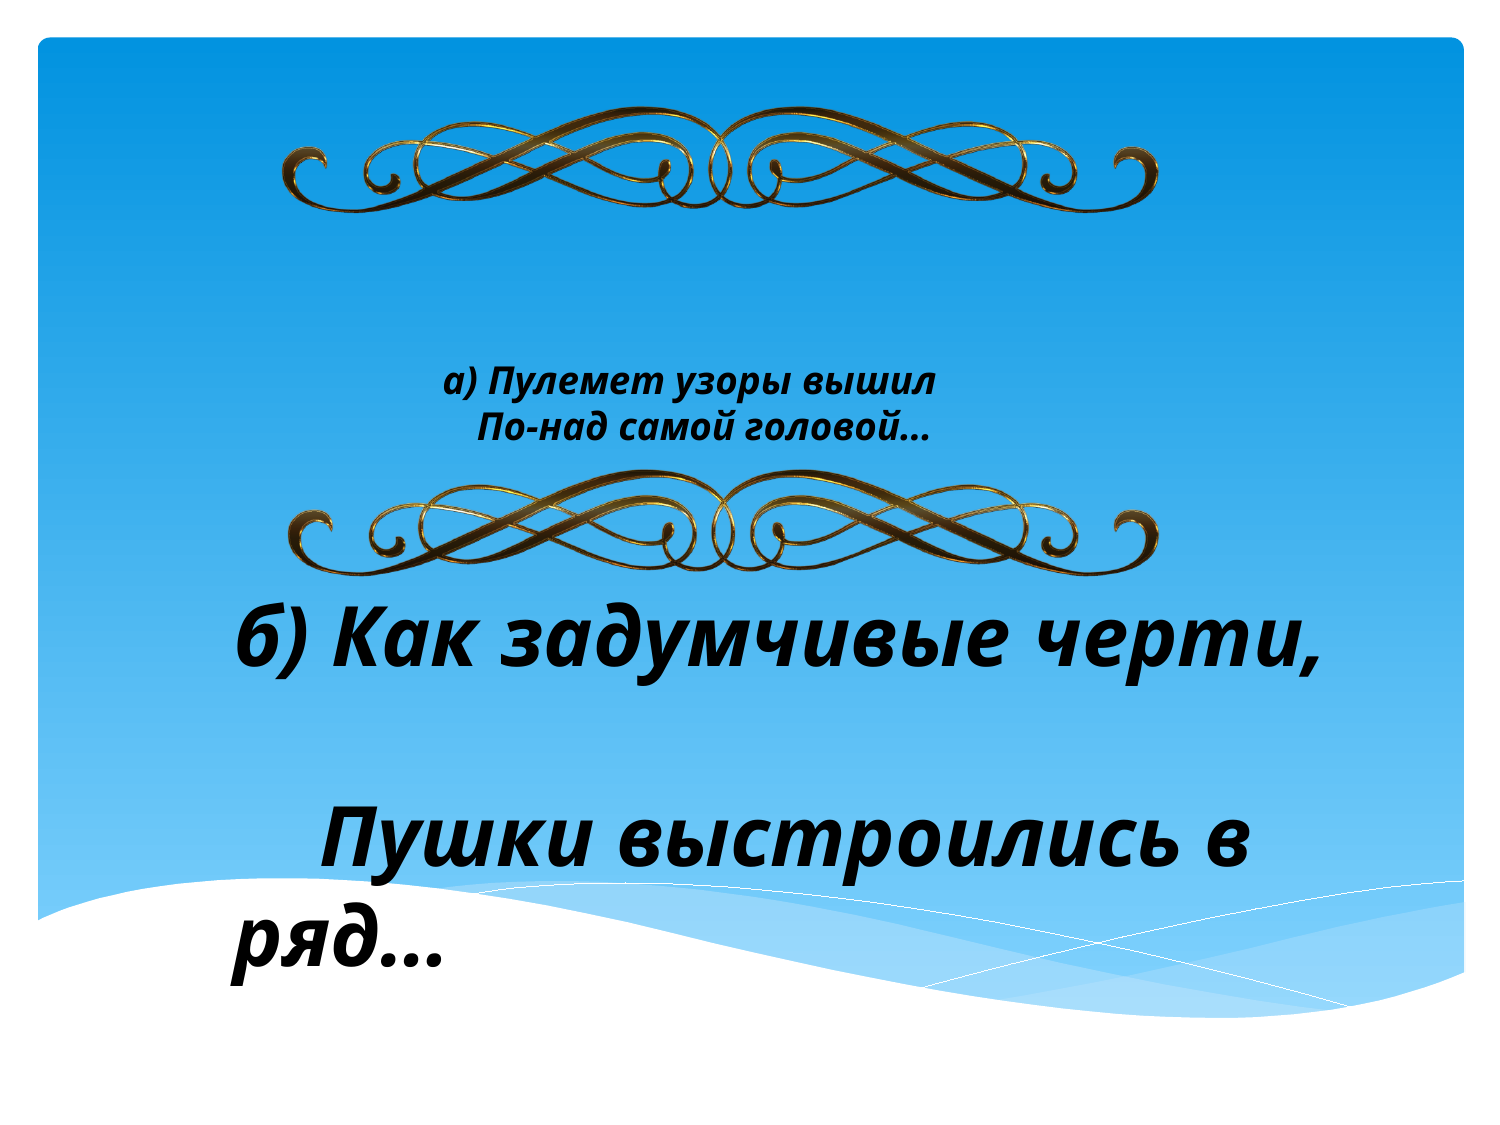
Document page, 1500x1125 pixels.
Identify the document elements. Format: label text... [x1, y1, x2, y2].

text_box б) Как задумчивые черти, Пушки выстроились в ряд… [218, 575, 1365, 991]
title а) Пулемет узоры вышил По-над самой головой… [123, 208, 1246, 457]
picture [265, 408, 1205, 635]
picture [259, 107, 1205, 273]
